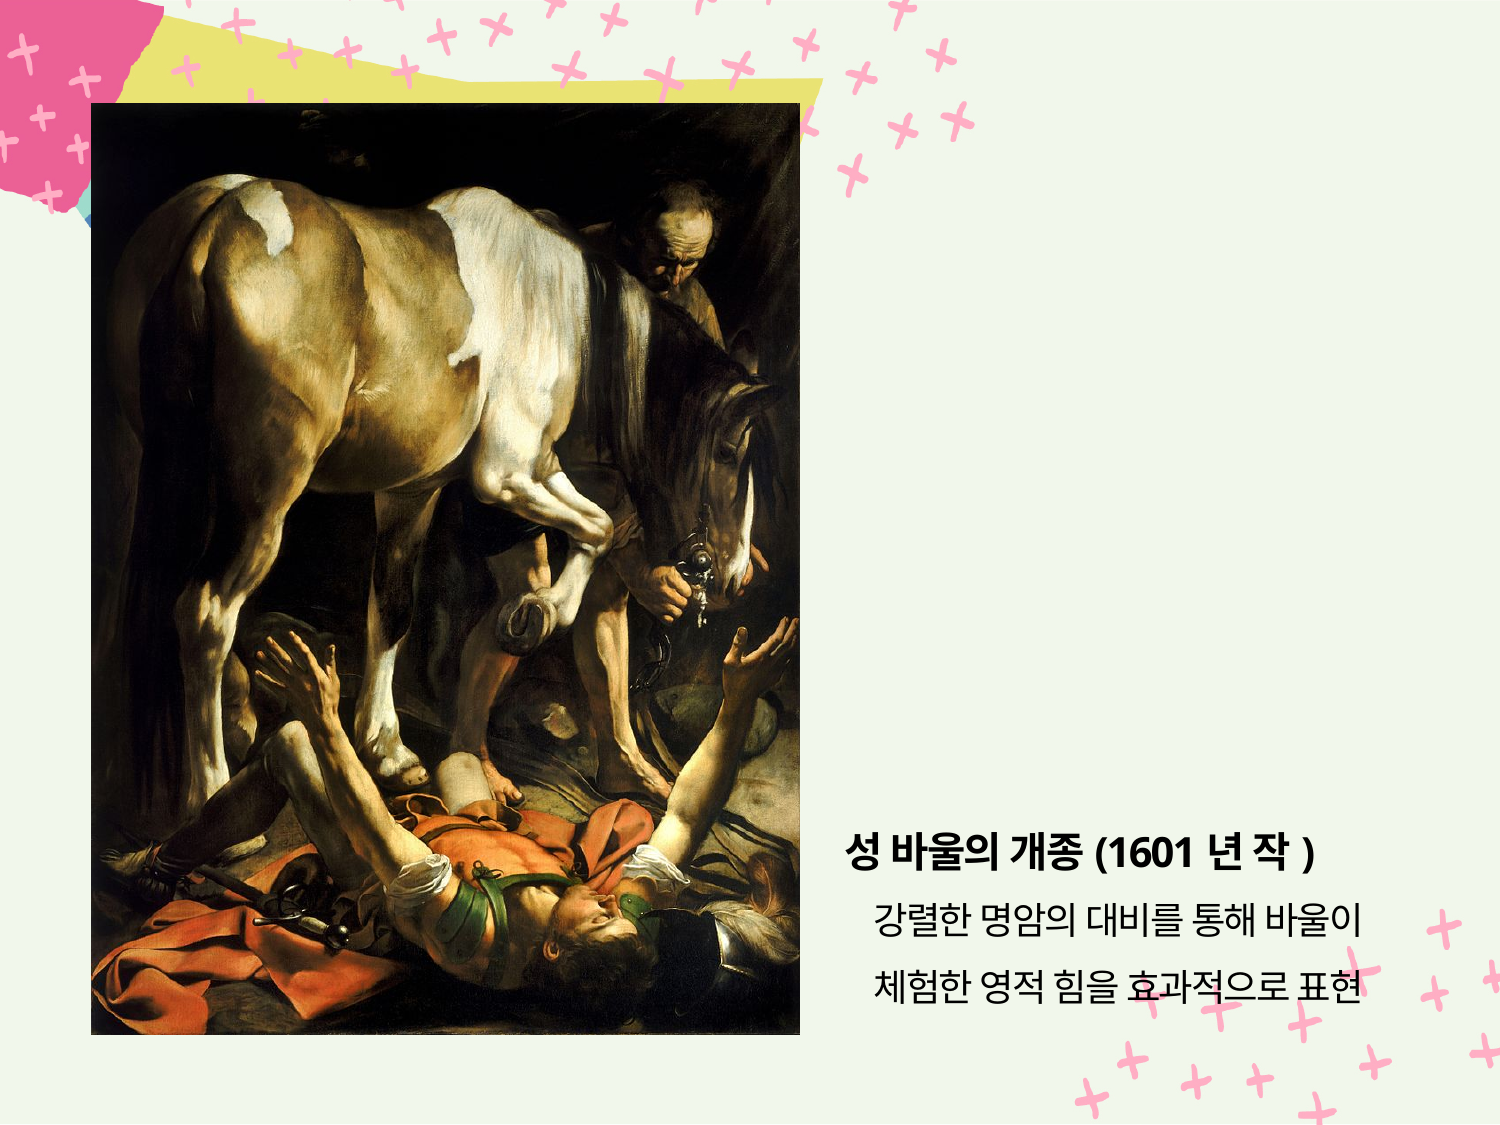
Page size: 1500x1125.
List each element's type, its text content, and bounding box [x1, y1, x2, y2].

text_box 성 바울의 개종(1601년 작) 강렬한 명암의 대비를 통해 바울이 체험한 영적 힘을 효과적으로 표현 [844, 808, 1400, 1009]
picture [0, 0, 1500, 1125]
